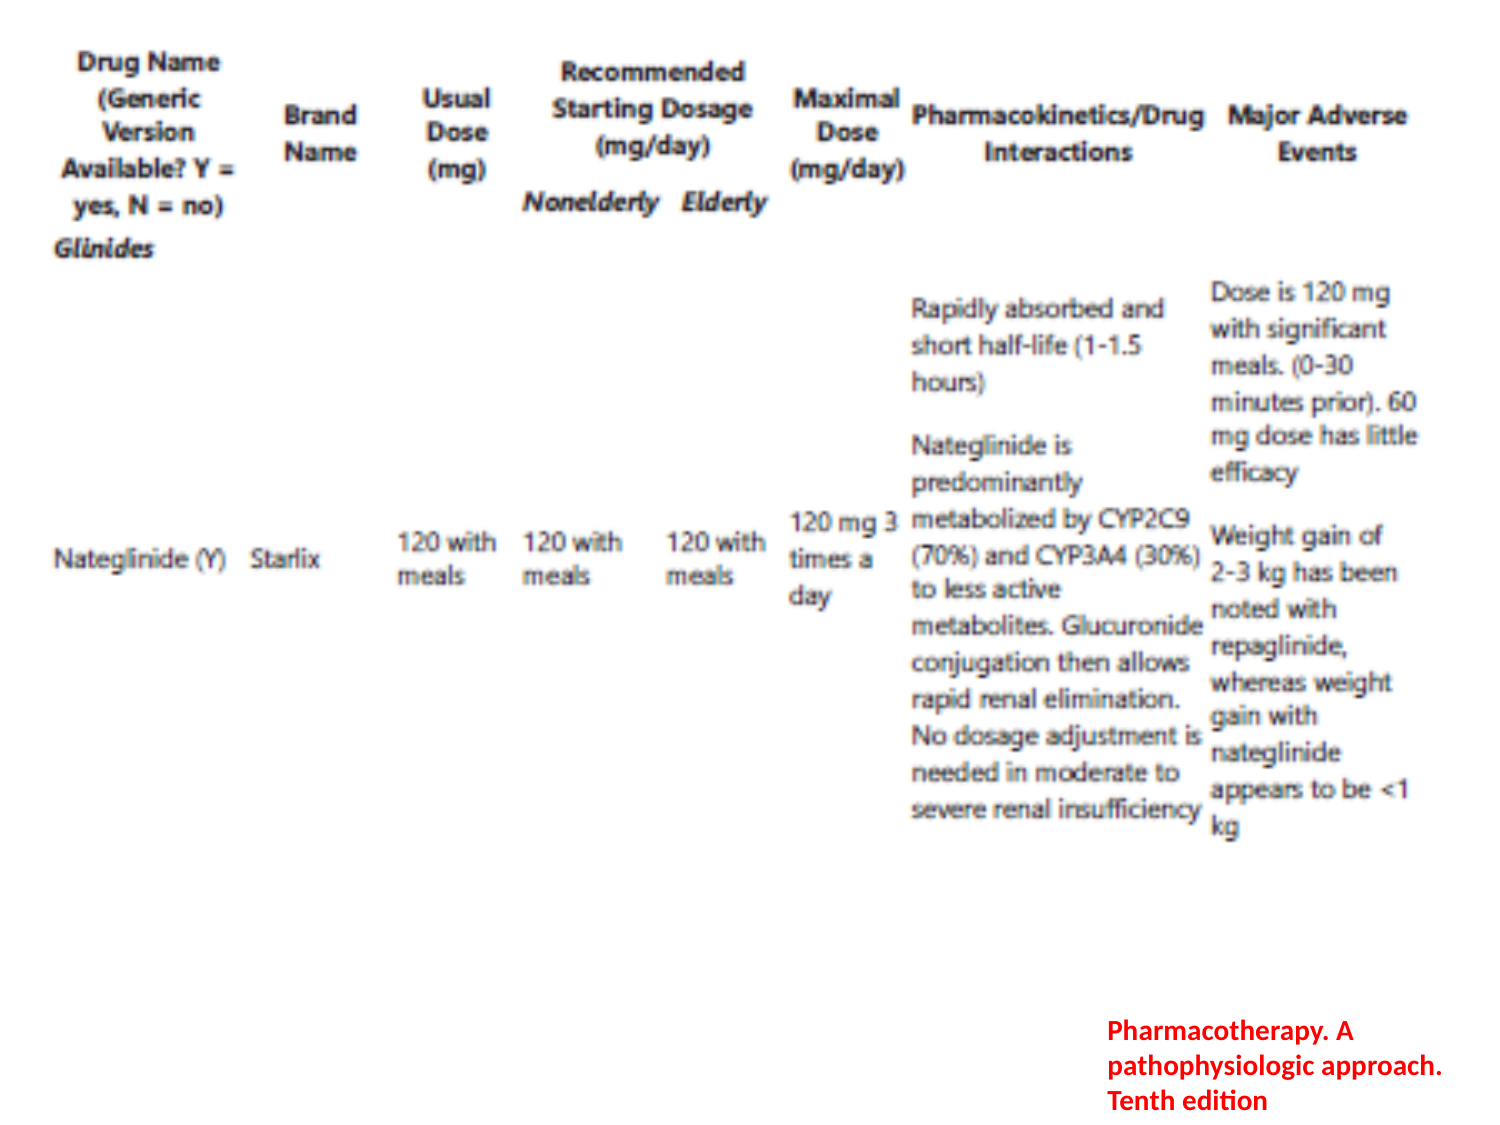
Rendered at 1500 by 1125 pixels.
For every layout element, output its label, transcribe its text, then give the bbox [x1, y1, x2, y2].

picture [0, 42, 1474, 847]
text_box Pharmacotherapy. A pathophysiologic approach. Tenth edition [1092, 1003, 1471, 1124]
